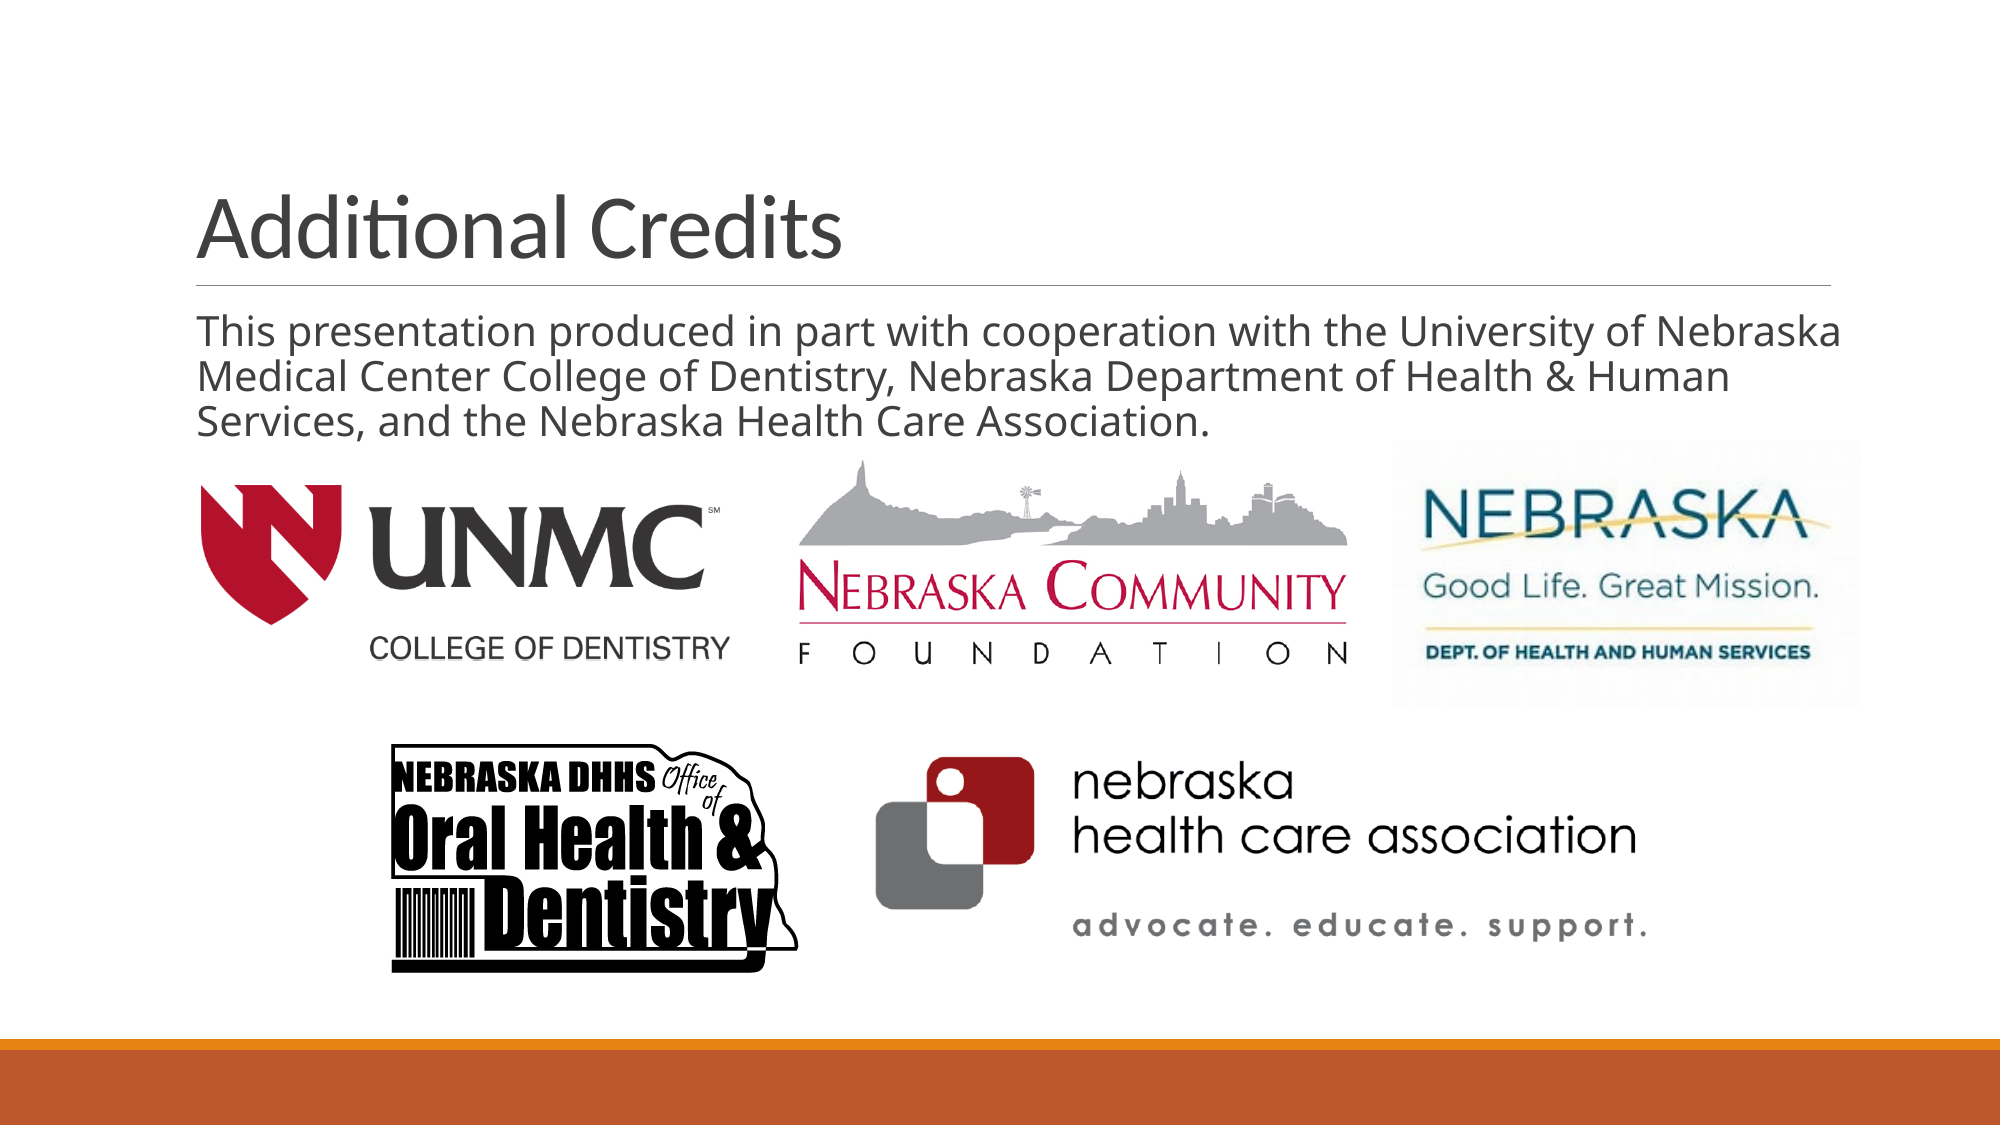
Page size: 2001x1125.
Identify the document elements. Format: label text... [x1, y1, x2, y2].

picture [791, 457, 1352, 668]
picture [372, 726, 814, 992]
list This presentation produced in part with cooperation with the University of Nebraska Medical Center College of Dentistry, Nebraska Department of Health & Human Services, and the Nebraska Health Care Association. [196, 302, 1847, 963]
picture [200, 484, 731, 661]
picture [1391, 440, 1861, 706]
title Additional Credits [181, 47, 1832, 285]
picture [854, 726, 1661, 963]
